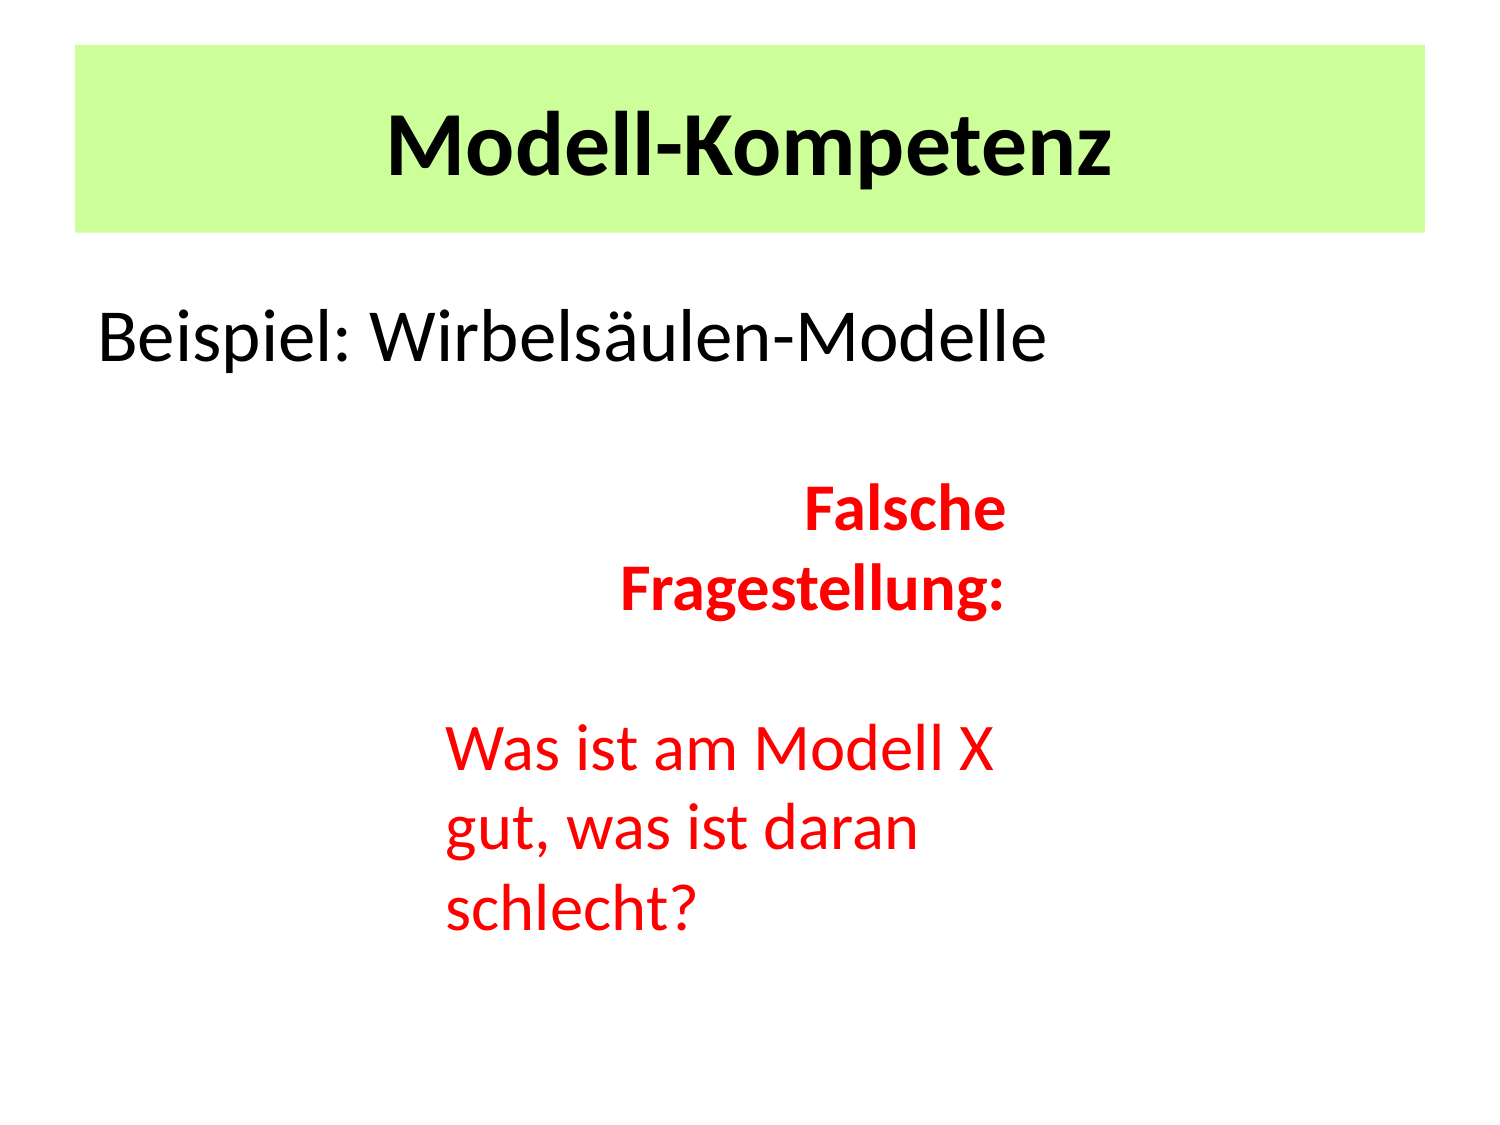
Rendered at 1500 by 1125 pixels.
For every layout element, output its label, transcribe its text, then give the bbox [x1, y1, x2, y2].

text_box Falsche Fragestellung: Was ist am Modell X gut, was ist daran schlecht? [431, 456, 1022, 951]
title Modell-Kompetenz [75, 45, 1425, 233]
text_box Beispiel: Wirbelsäulen-Modelle [82, 278, 1412, 384]
